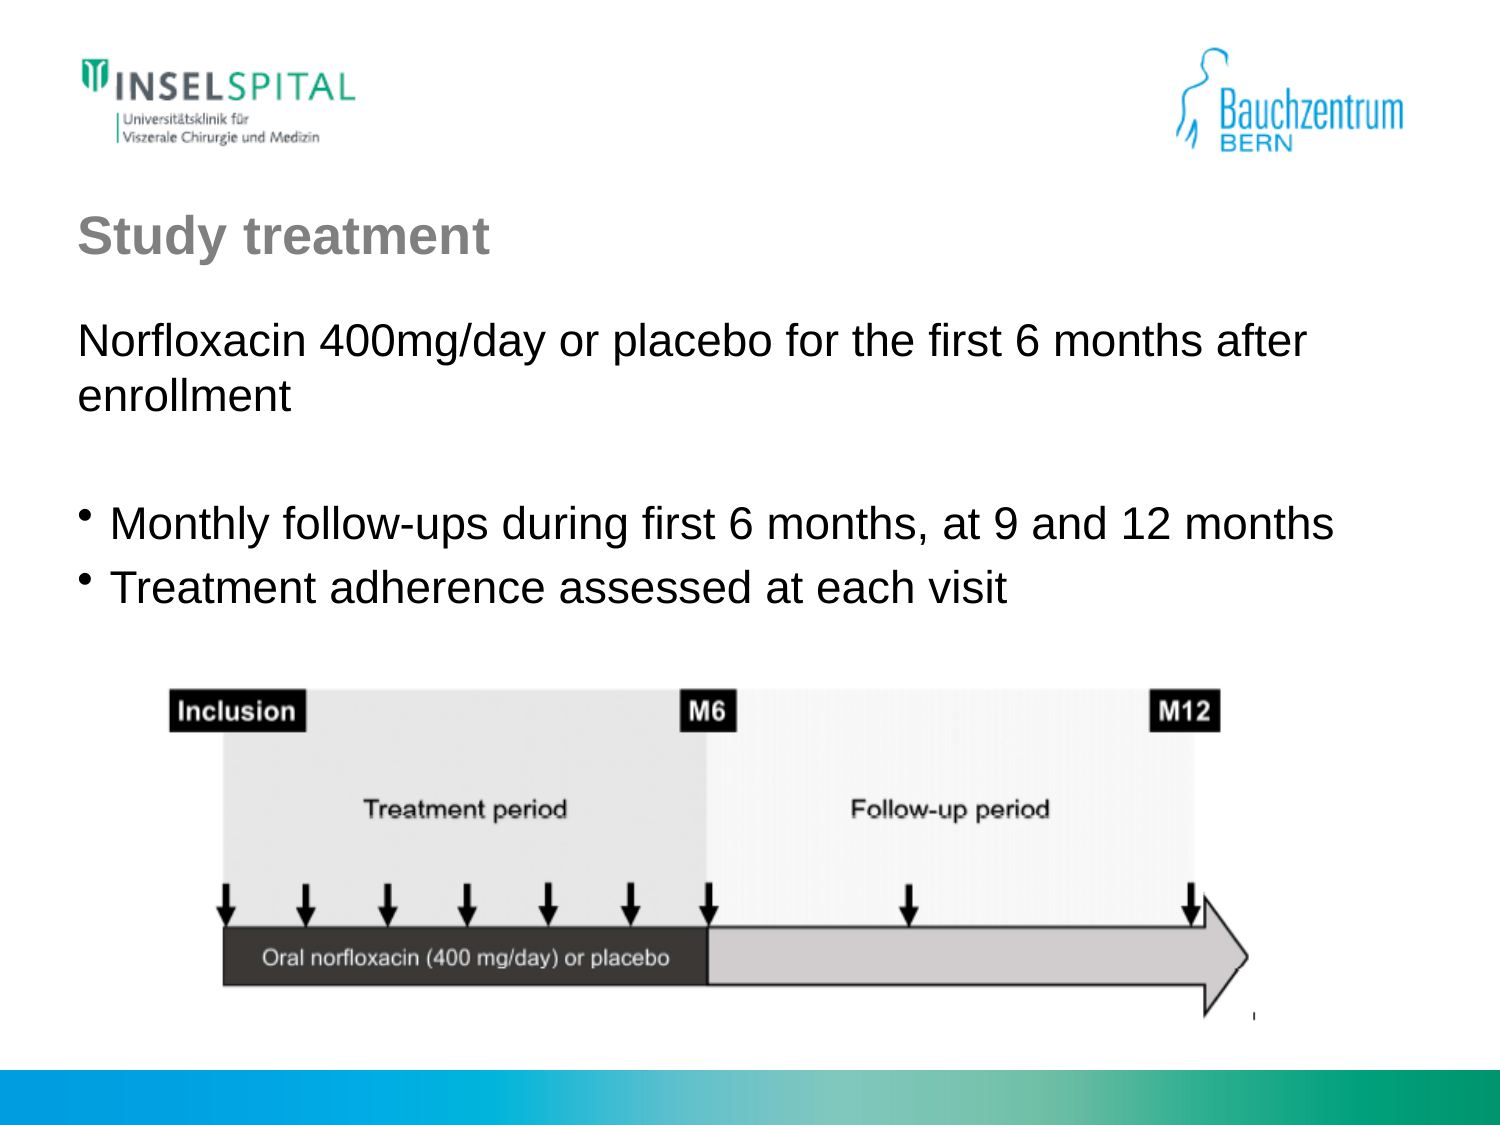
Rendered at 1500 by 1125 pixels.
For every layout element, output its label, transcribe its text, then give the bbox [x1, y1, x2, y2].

picture [1158, 35, 1424, 165]
list Norfloxacin 400mg/day or placebo for the first 6 months after enrollment Monthly follow-ups during first 6 months, at 9 and 12 months Treatment adherence assessed at each visit [62, 302, 1438, 1026]
picture [53, 36, 379, 170]
picture [483, 1070, 487, 1125]
picture [159, 670, 1263, 1026]
picture [495, 1070, 1500, 1125]
title Study treatment [62, 192, 1438, 257]
